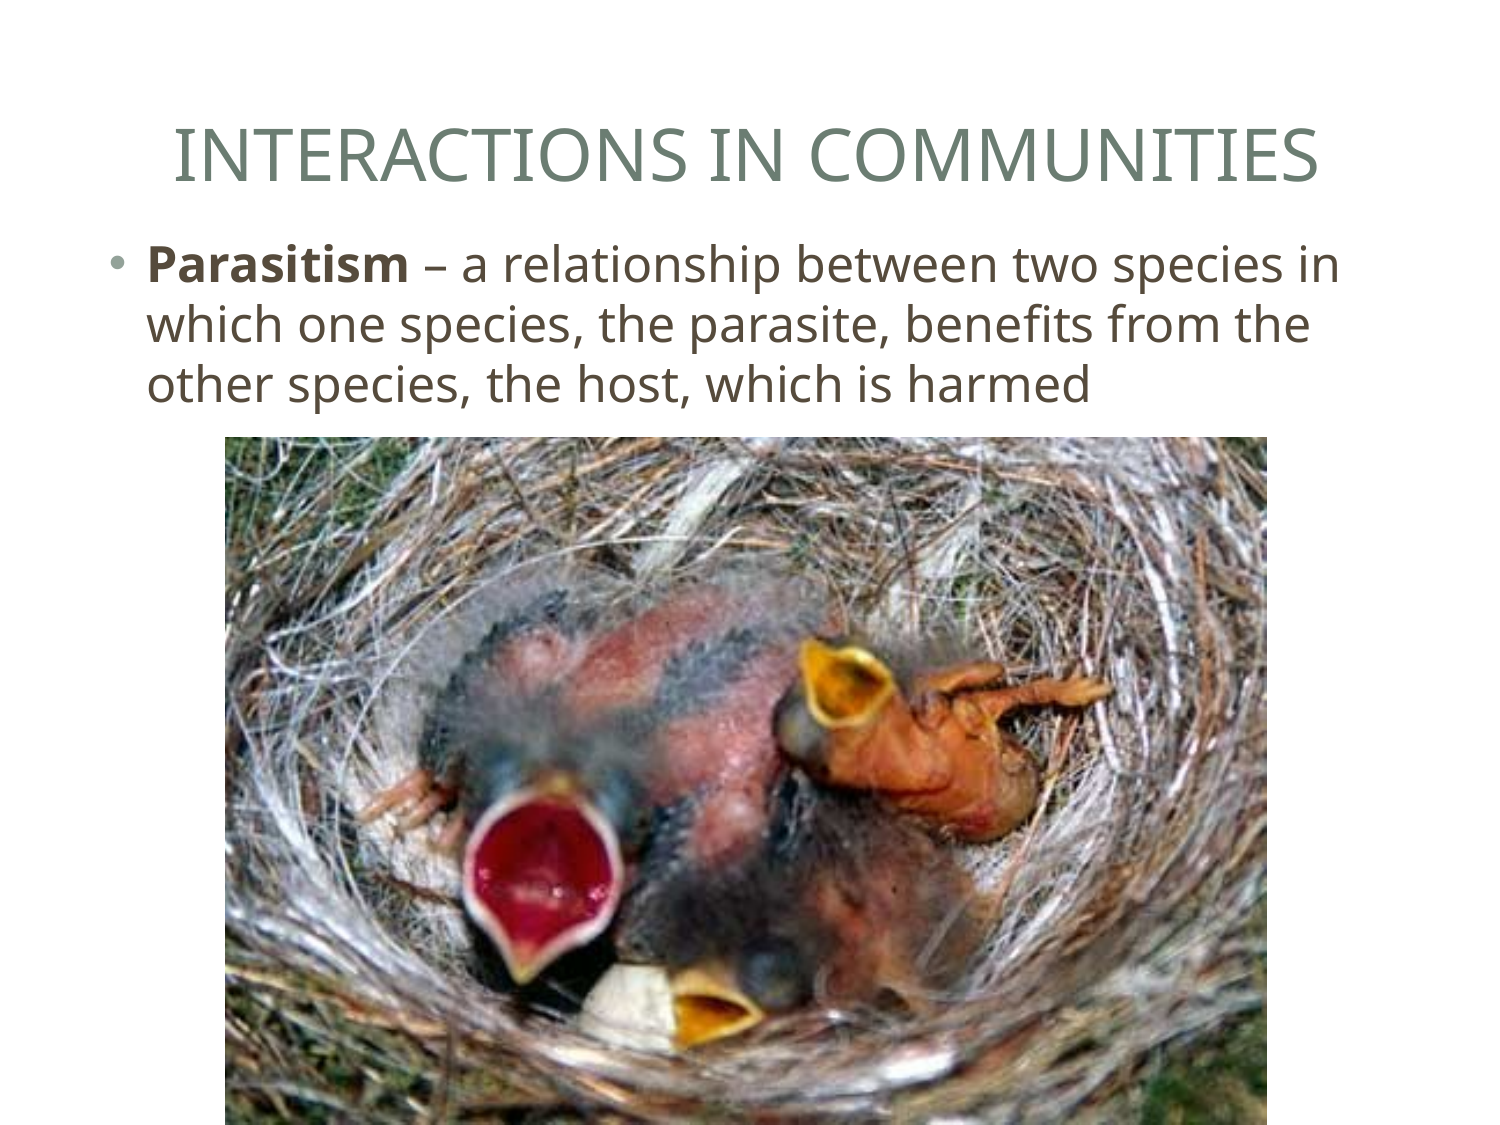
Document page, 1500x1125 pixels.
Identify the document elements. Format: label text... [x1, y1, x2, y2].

list Parasitism – a relationship between two species in which one species, the parasite, benefits from the other species, the host, which is harmed [75, 224, 1425, 1005]
title Interactions in communities [69, 66, 1425, 238]
picture [224, 437, 1267, 1125]
